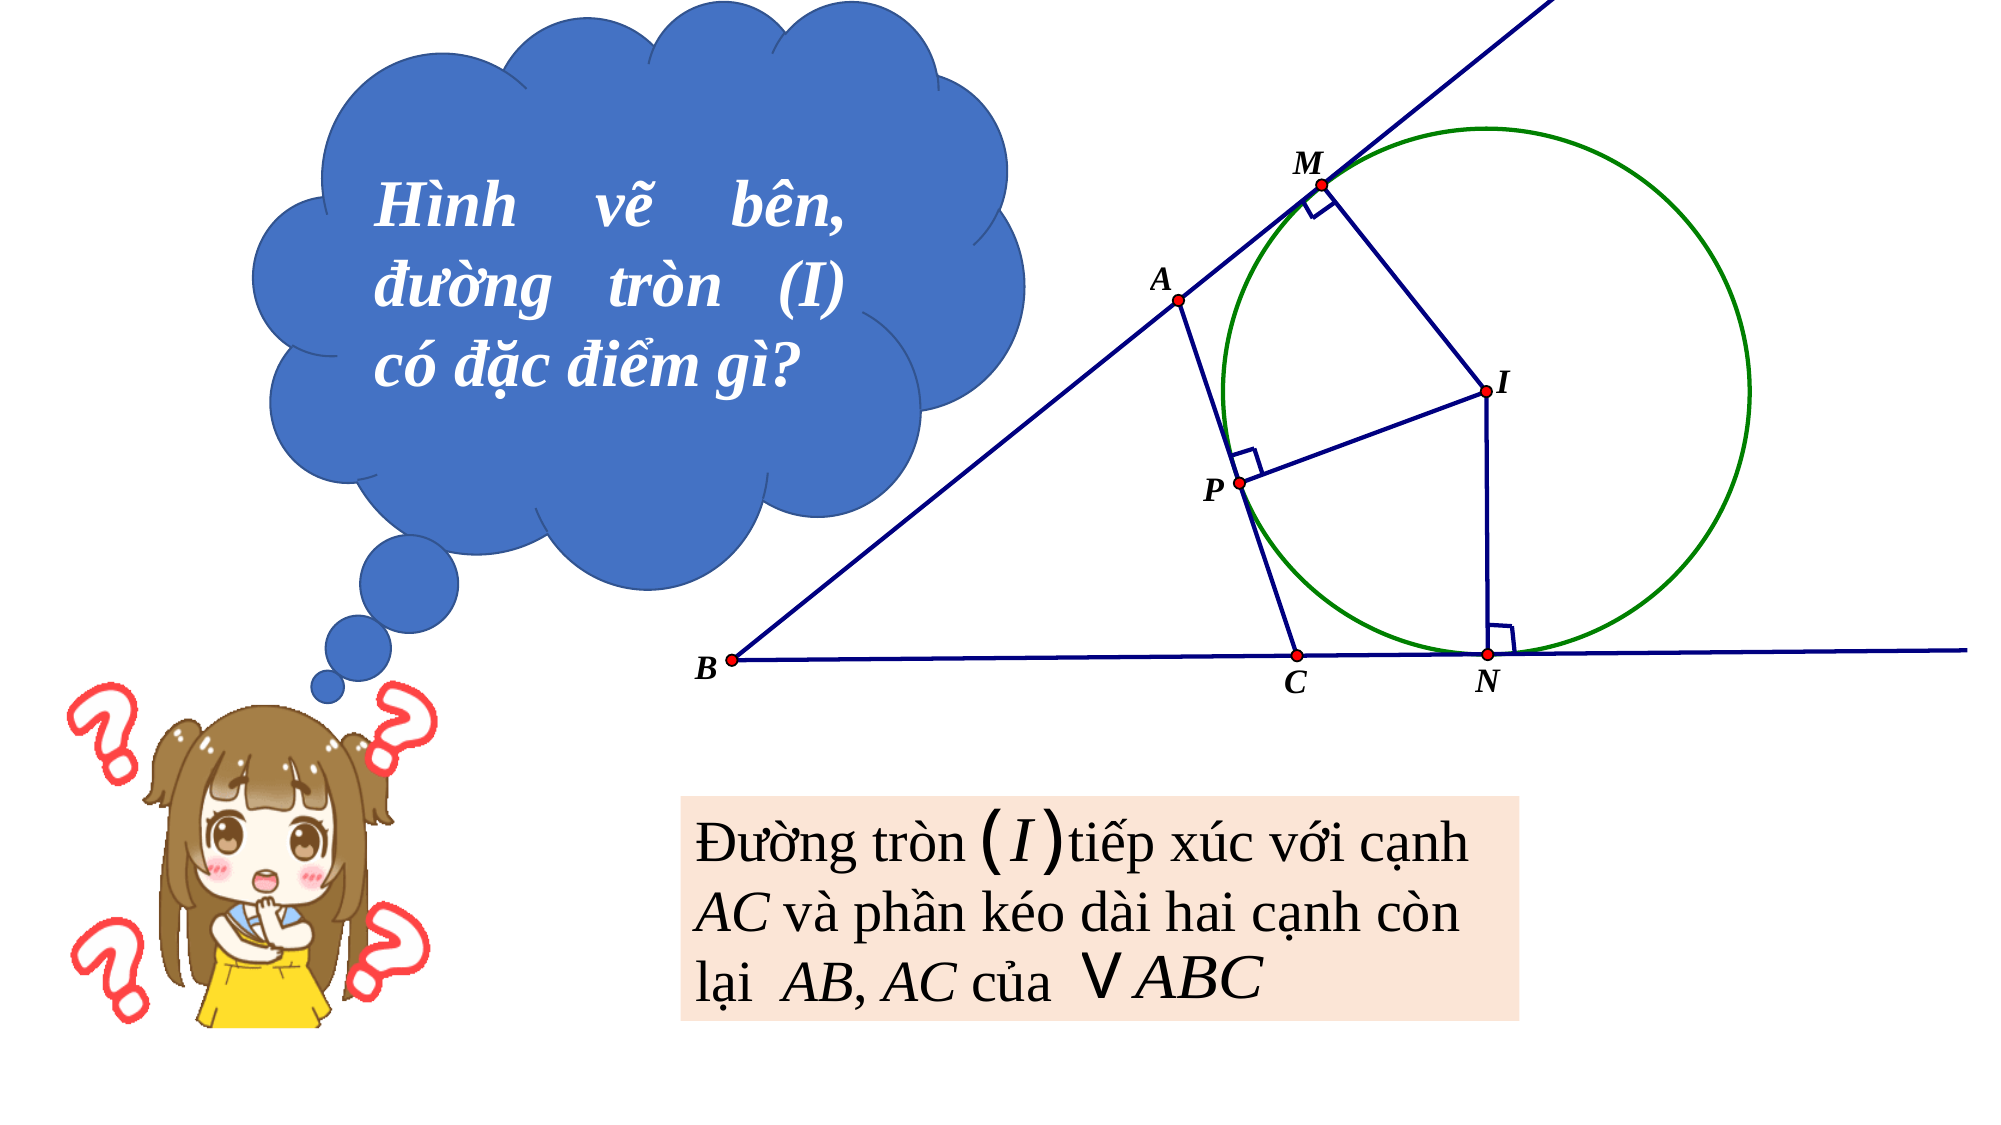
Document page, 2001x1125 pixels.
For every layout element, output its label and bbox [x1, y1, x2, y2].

text_box [32, 0, 1025, 1049]
text_box [1025, 796, 1520, 1024]
picture [1025, 0, 1982, 718]
